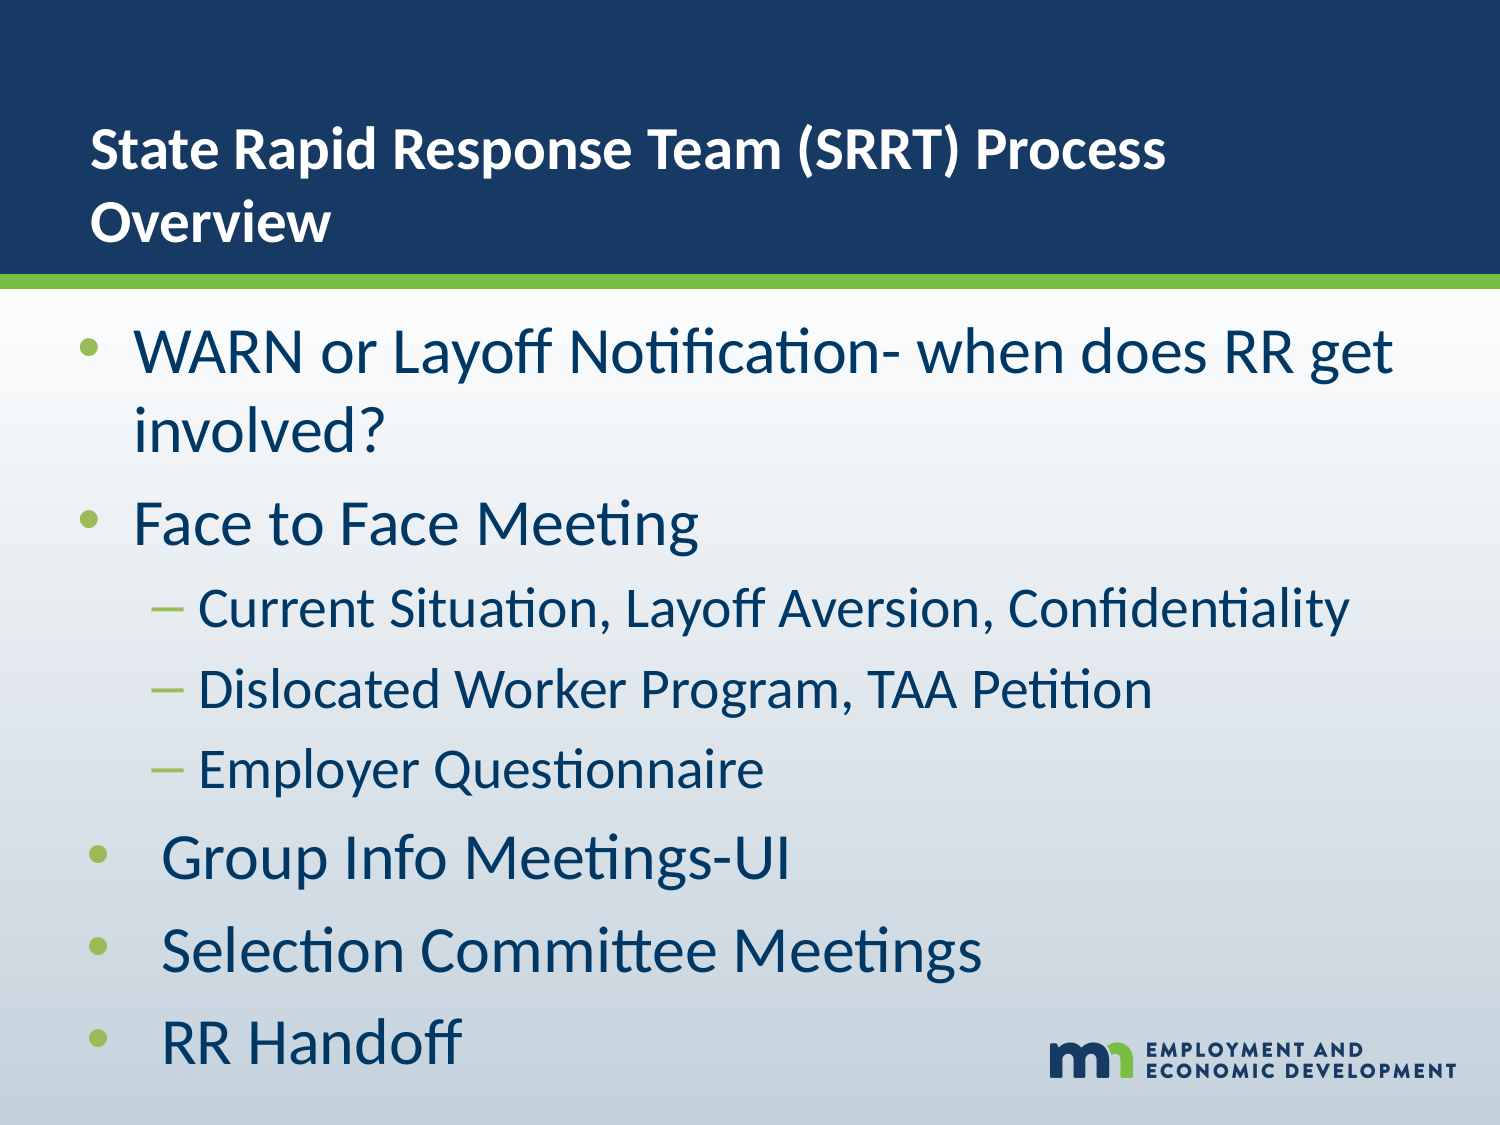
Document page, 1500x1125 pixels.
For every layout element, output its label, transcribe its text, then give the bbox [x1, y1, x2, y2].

list WARN or Layoff Notification- when does RR get involved? Face to Face Meeting Current Situation, Layoff Aversion, Confidentiality Dislocated Worker Program, TAA Petition Employer Questionnaire Group Info Meetings-UI Selection Committee Meetings RR Handoff [62, 299, 1413, 1092]
title State Rapid Response Team (SRRT) Process Overview [75, 99, 1425, 263]
picture [0, 0, 1500, 1125]
